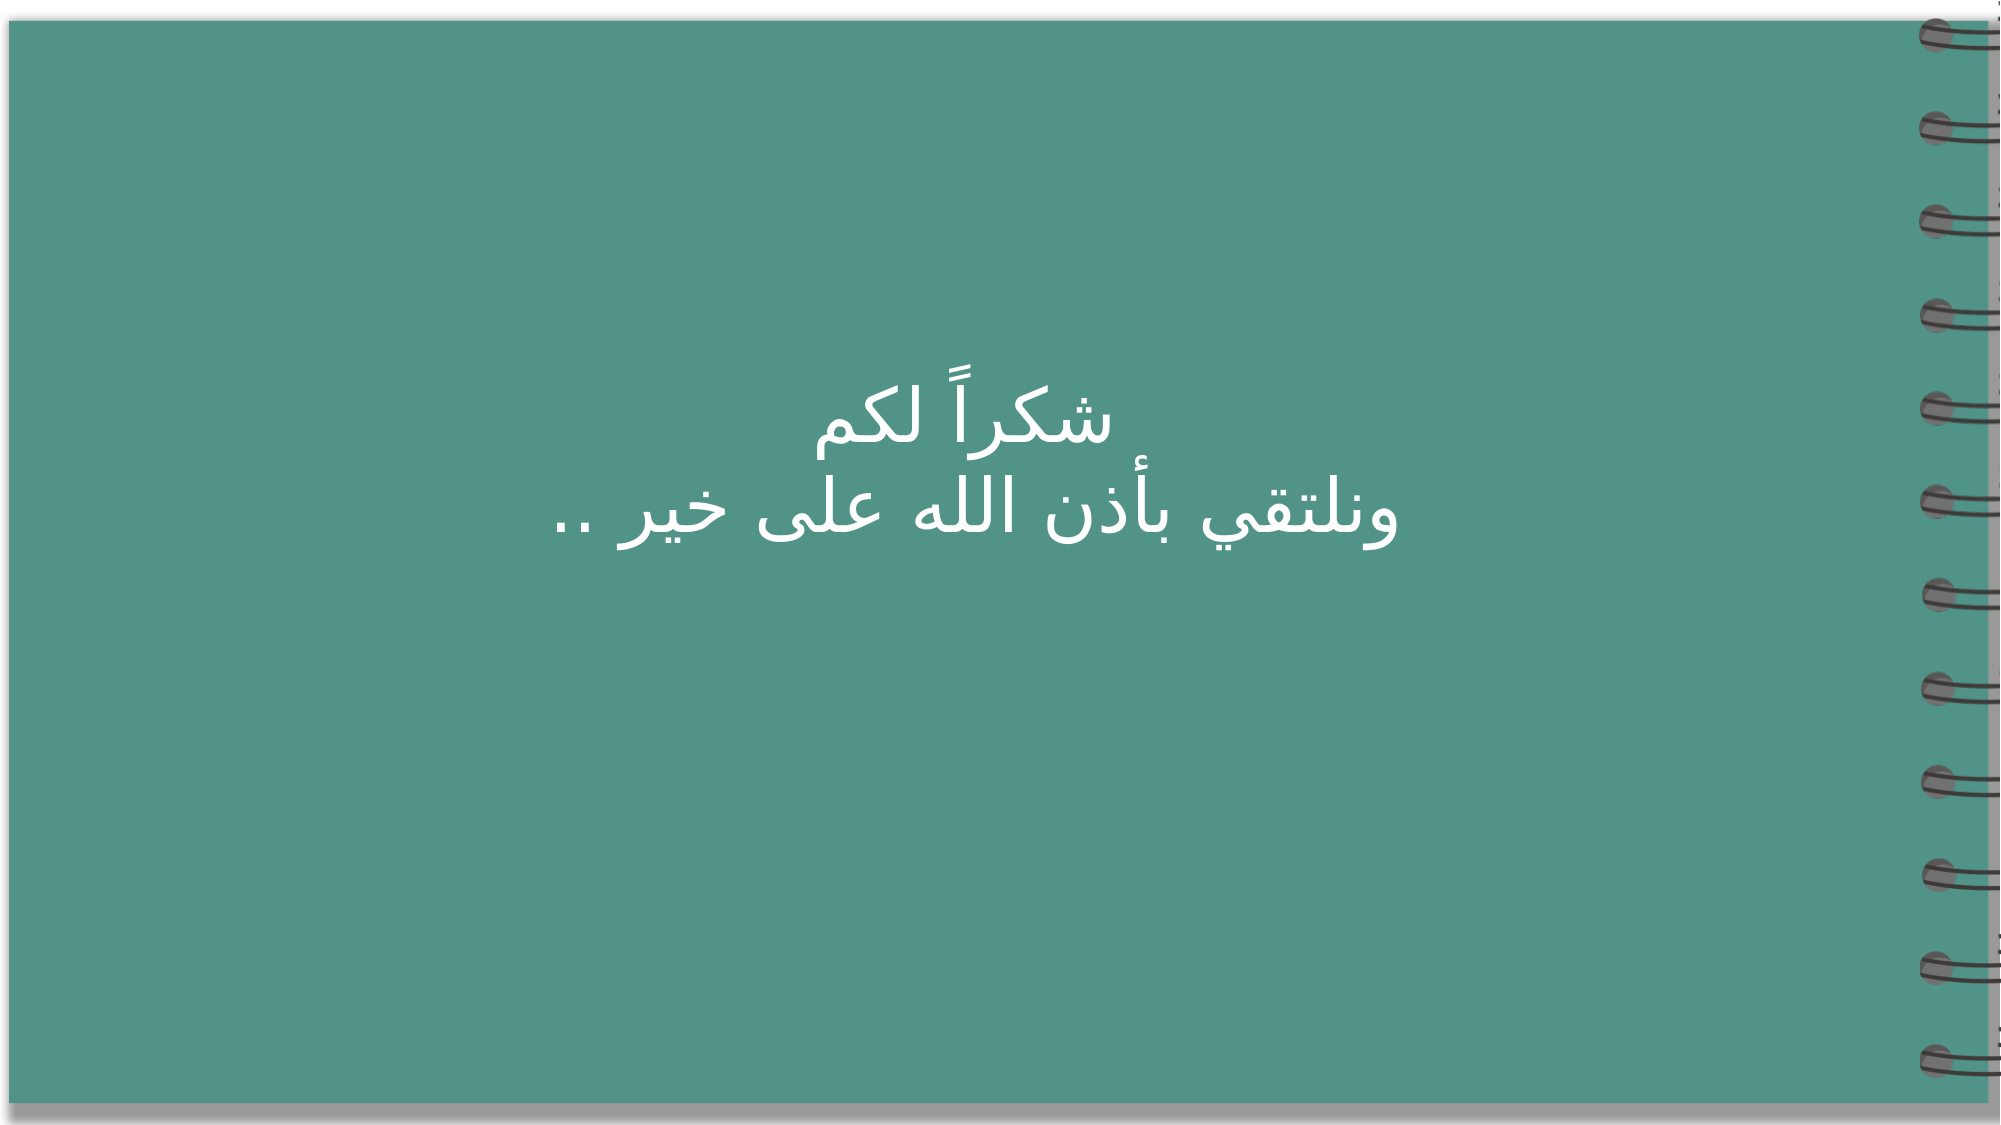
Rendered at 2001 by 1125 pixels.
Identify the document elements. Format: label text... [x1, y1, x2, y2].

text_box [1919, 1, 2000, 1109]
text_box شكراً لكم ونلتقي بأذن الله على خير .. [501, 360, 1428, 556]
text_box [8, 20, 1919, 1104]
